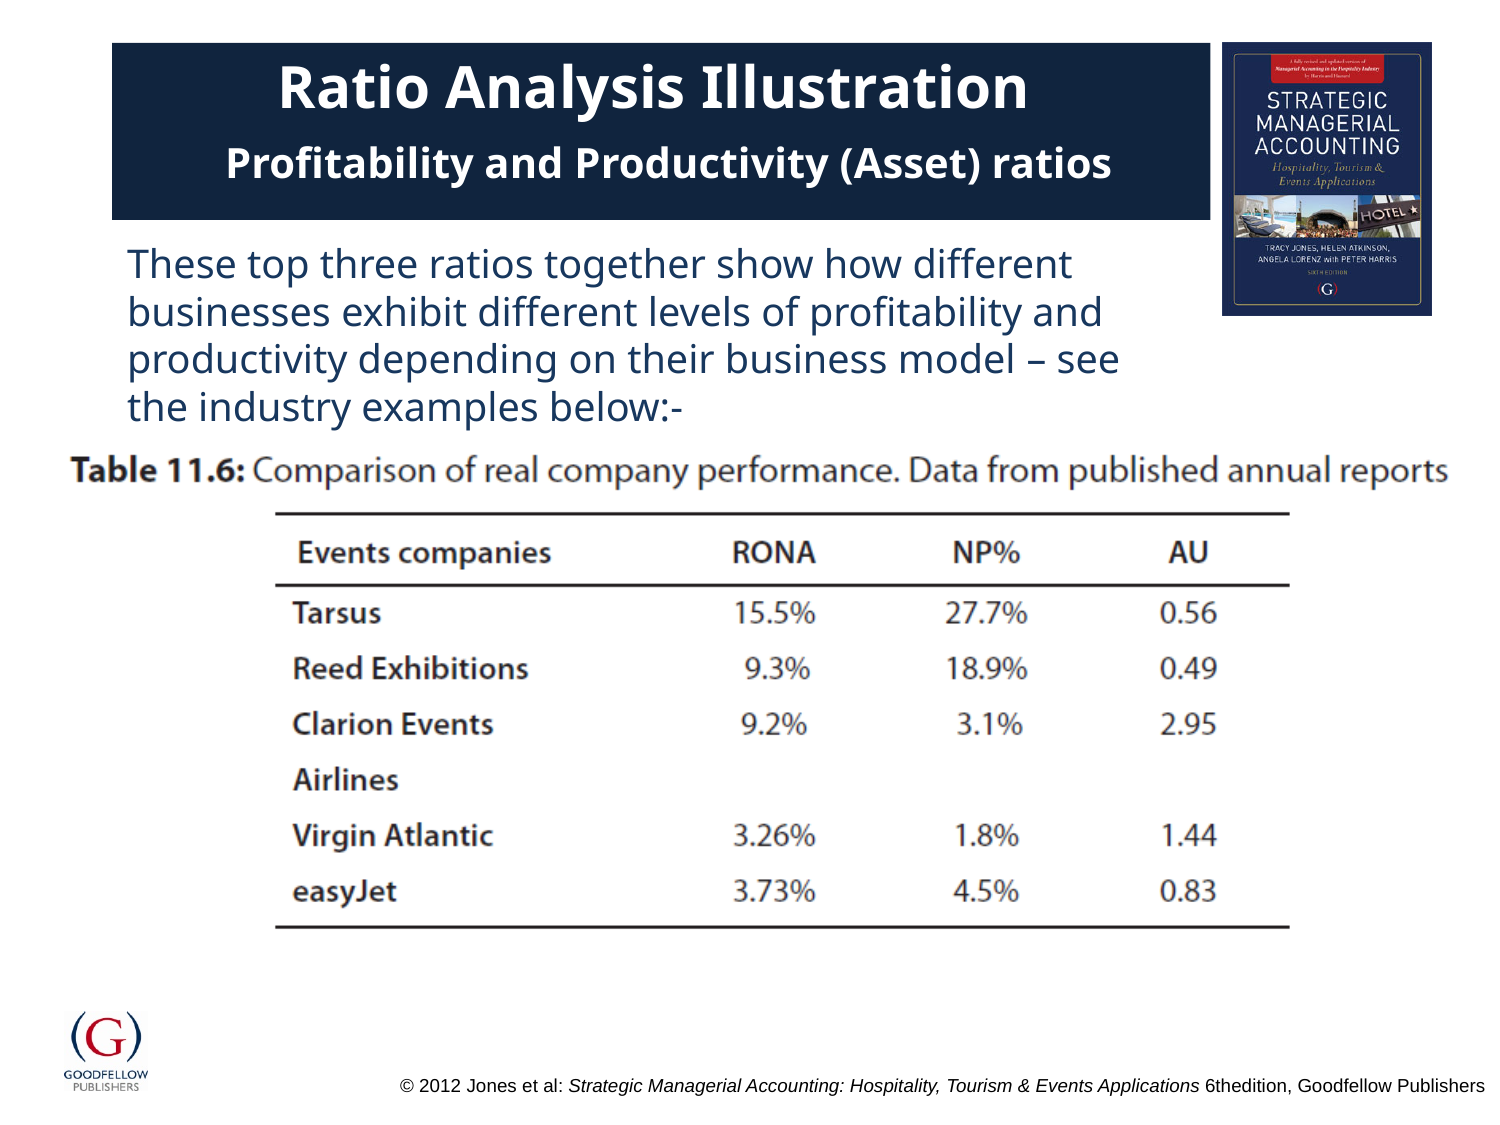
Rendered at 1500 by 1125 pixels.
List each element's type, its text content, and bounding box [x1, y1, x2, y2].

picture [52, 432, 1460, 938]
picture [1222, 42, 1432, 316]
subtitle These top three ratios together show how different businesses exhibit different levels of profitability and productivity depending on their business model – see the industry examples below:- [112, 231, 1199, 430]
title Ratio Analysis Illustration Profitability and Productivity (Asset) ratios [112, 42, 1211, 220]
picture [64, 1011, 148, 1091]
